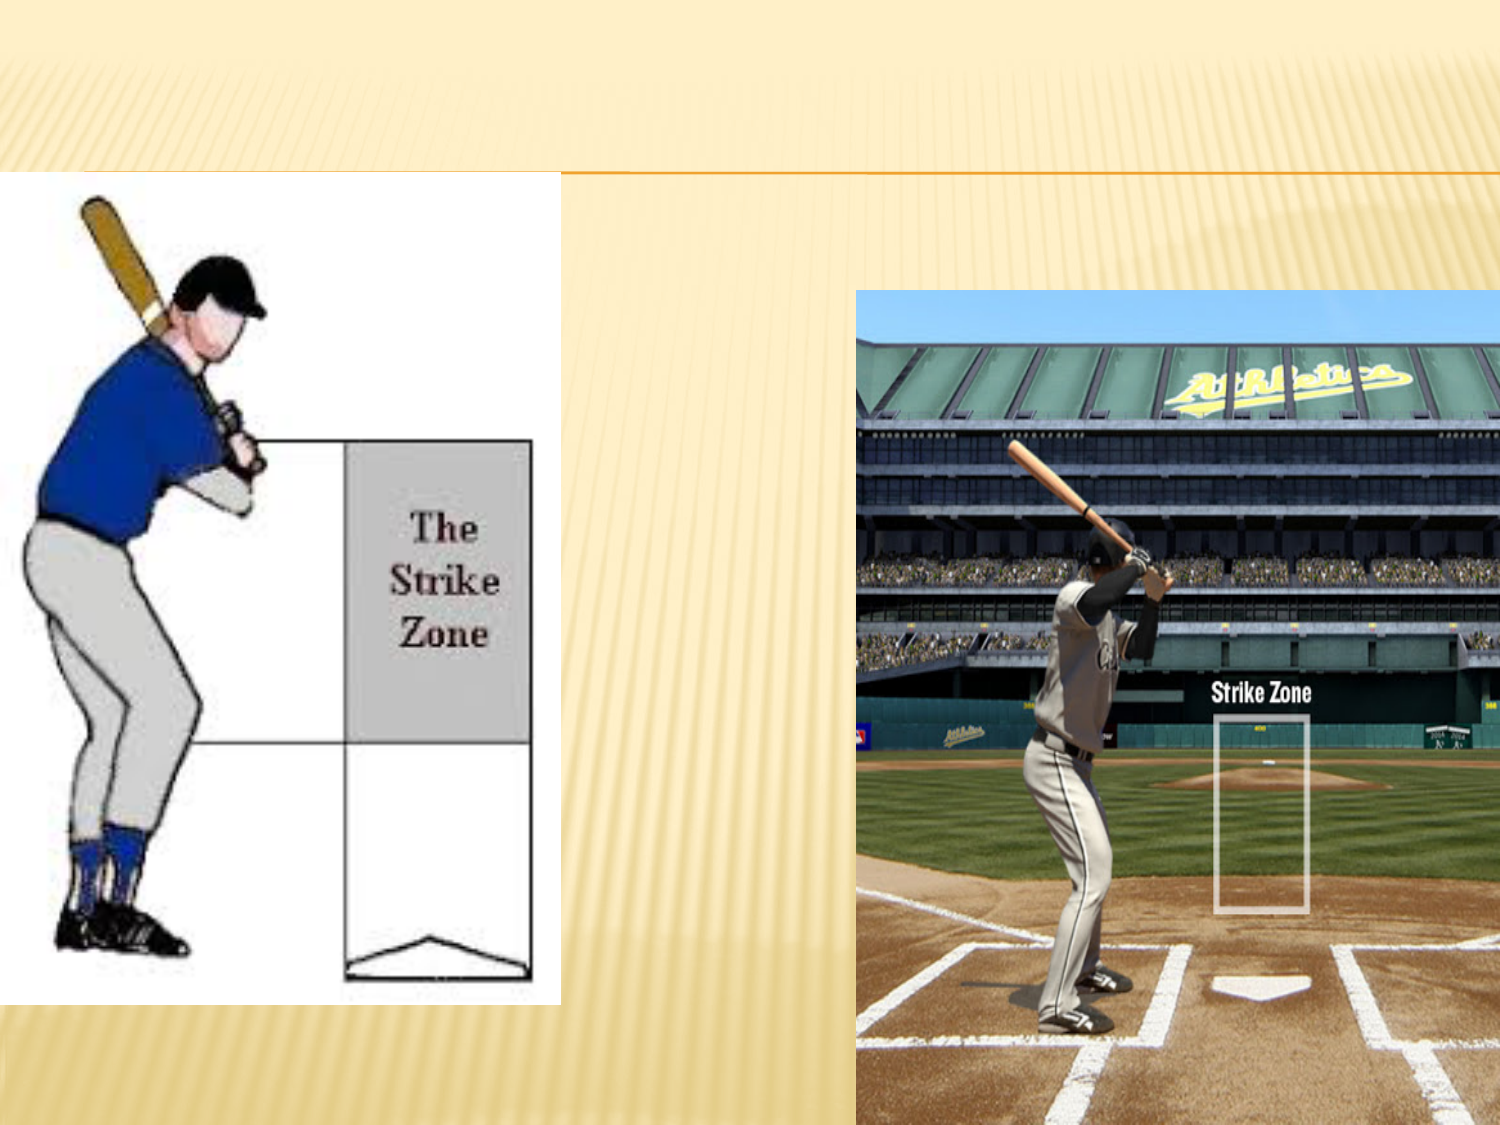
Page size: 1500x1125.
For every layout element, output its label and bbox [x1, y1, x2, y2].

picture [0, 172, 562, 1006]
picture [855, 290, 1500, 1125]
